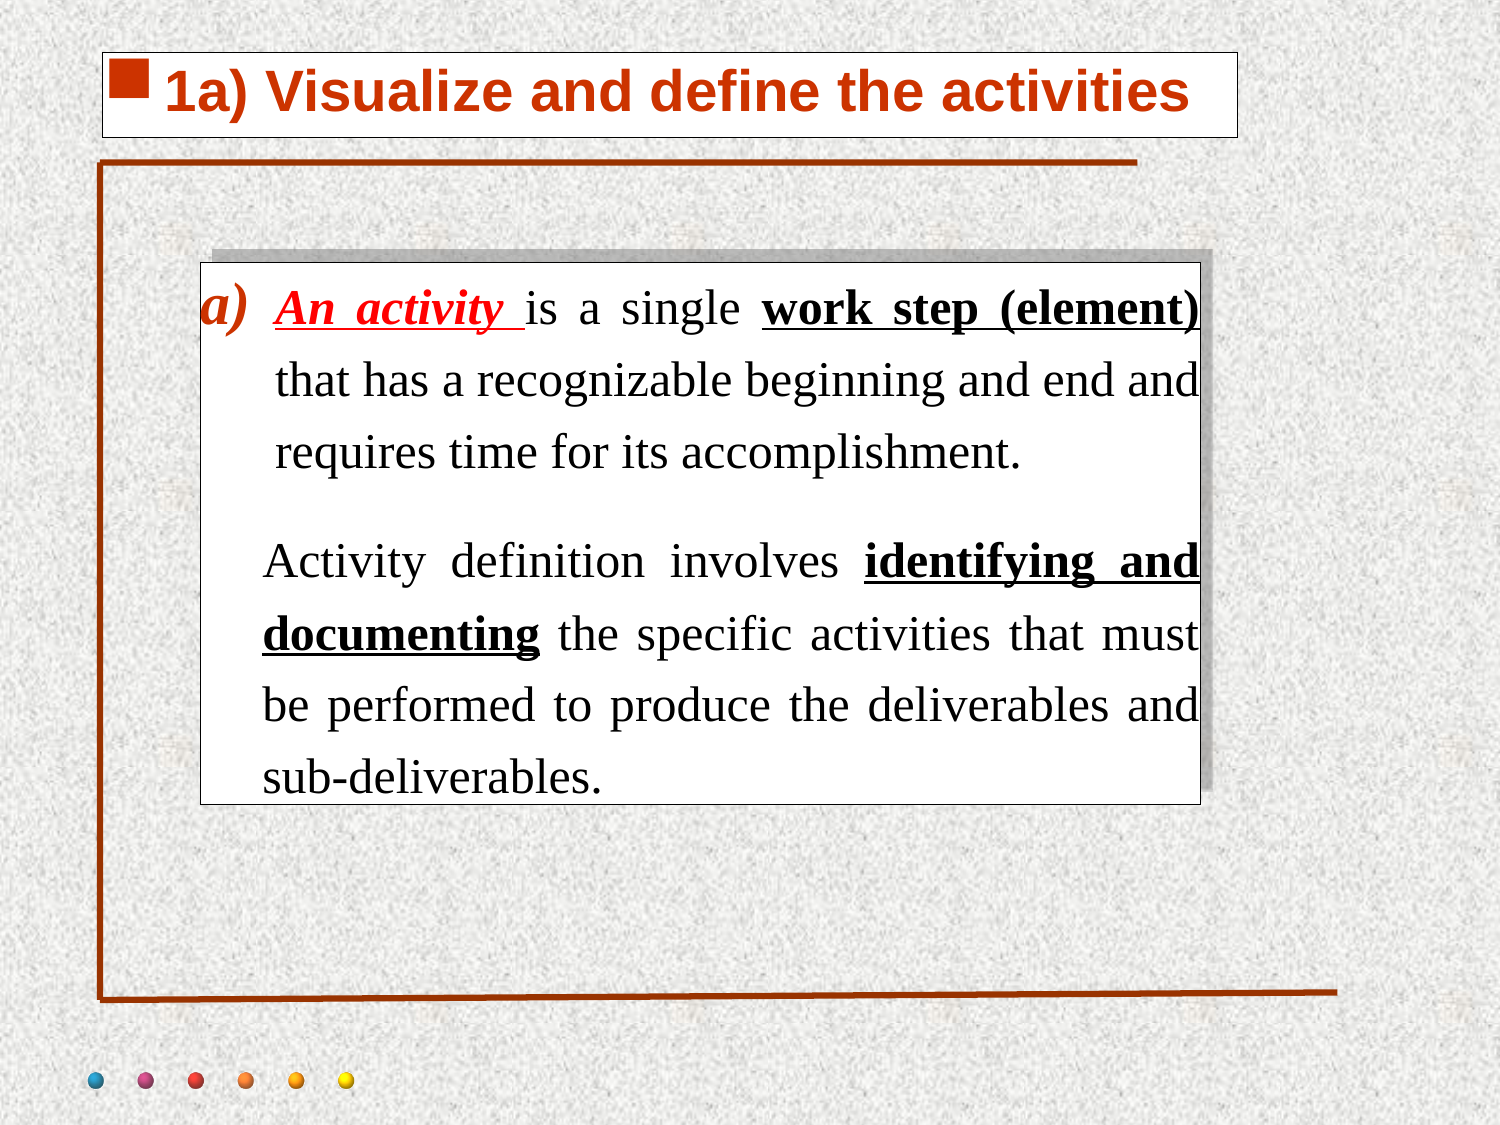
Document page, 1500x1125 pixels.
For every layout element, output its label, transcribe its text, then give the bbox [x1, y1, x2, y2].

picture [0, 0, 1500, 1125]
list An activity is a single work step (element) that has a recognizable beginning and end and requires time for its accomplishment. Activity definition involves identifying and documenting the specific activities that must be performed to produce the deliverables and sub-deliverables. [200, 262, 1201, 805]
title 1a) Visualize and define the activities [102, 52, 1238, 138]
